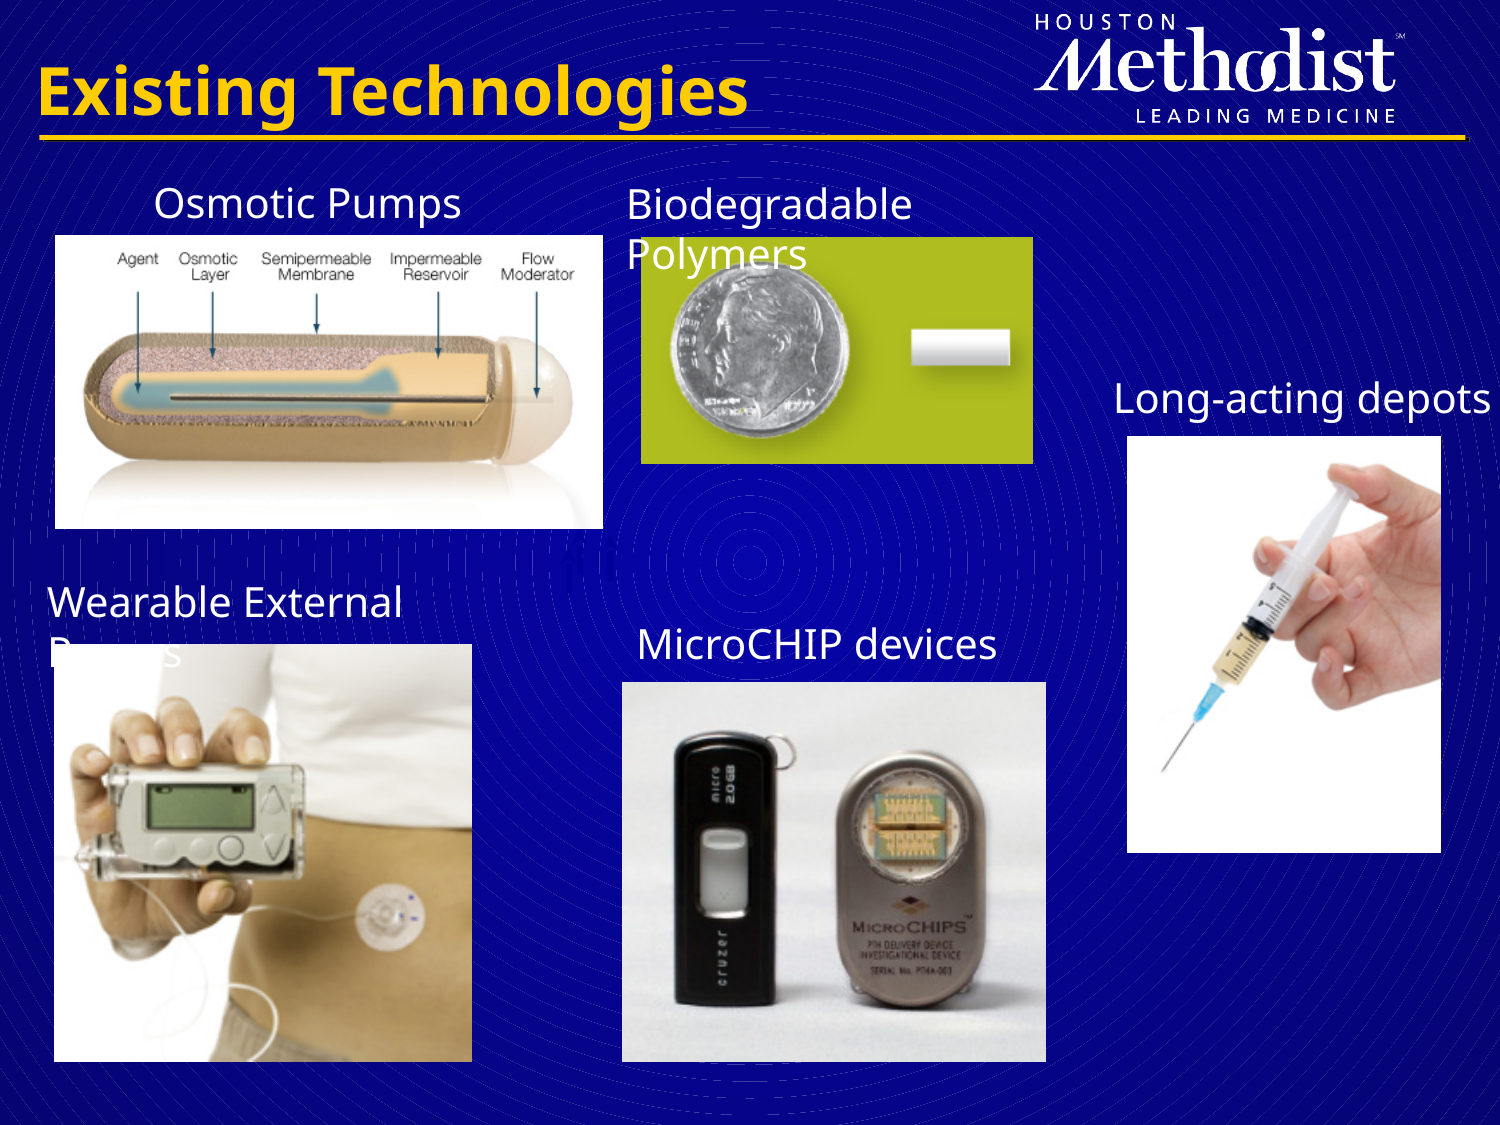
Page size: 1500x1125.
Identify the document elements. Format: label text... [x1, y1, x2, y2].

picture [621, 682, 1047, 1062]
text_box Biodegradable Polymers [611, 170, 1118, 286]
text_box Wearable External Pumps [32, 568, 539, 684]
picture [1033, 14, 1405, 123]
picture [55, 235, 603, 530]
picture [1127, 436, 1441, 853]
text_box Long-acting depots [1098, 364, 1500, 430]
text_box MicroCHIP devices [621, 610, 1122, 675]
picture [54, 644, 472, 1062]
title Existing Technologies [20, 51, 1022, 221]
text_box Osmotic Pumps [138, 221, 611, 235]
picture [641, 237, 1033, 465]
